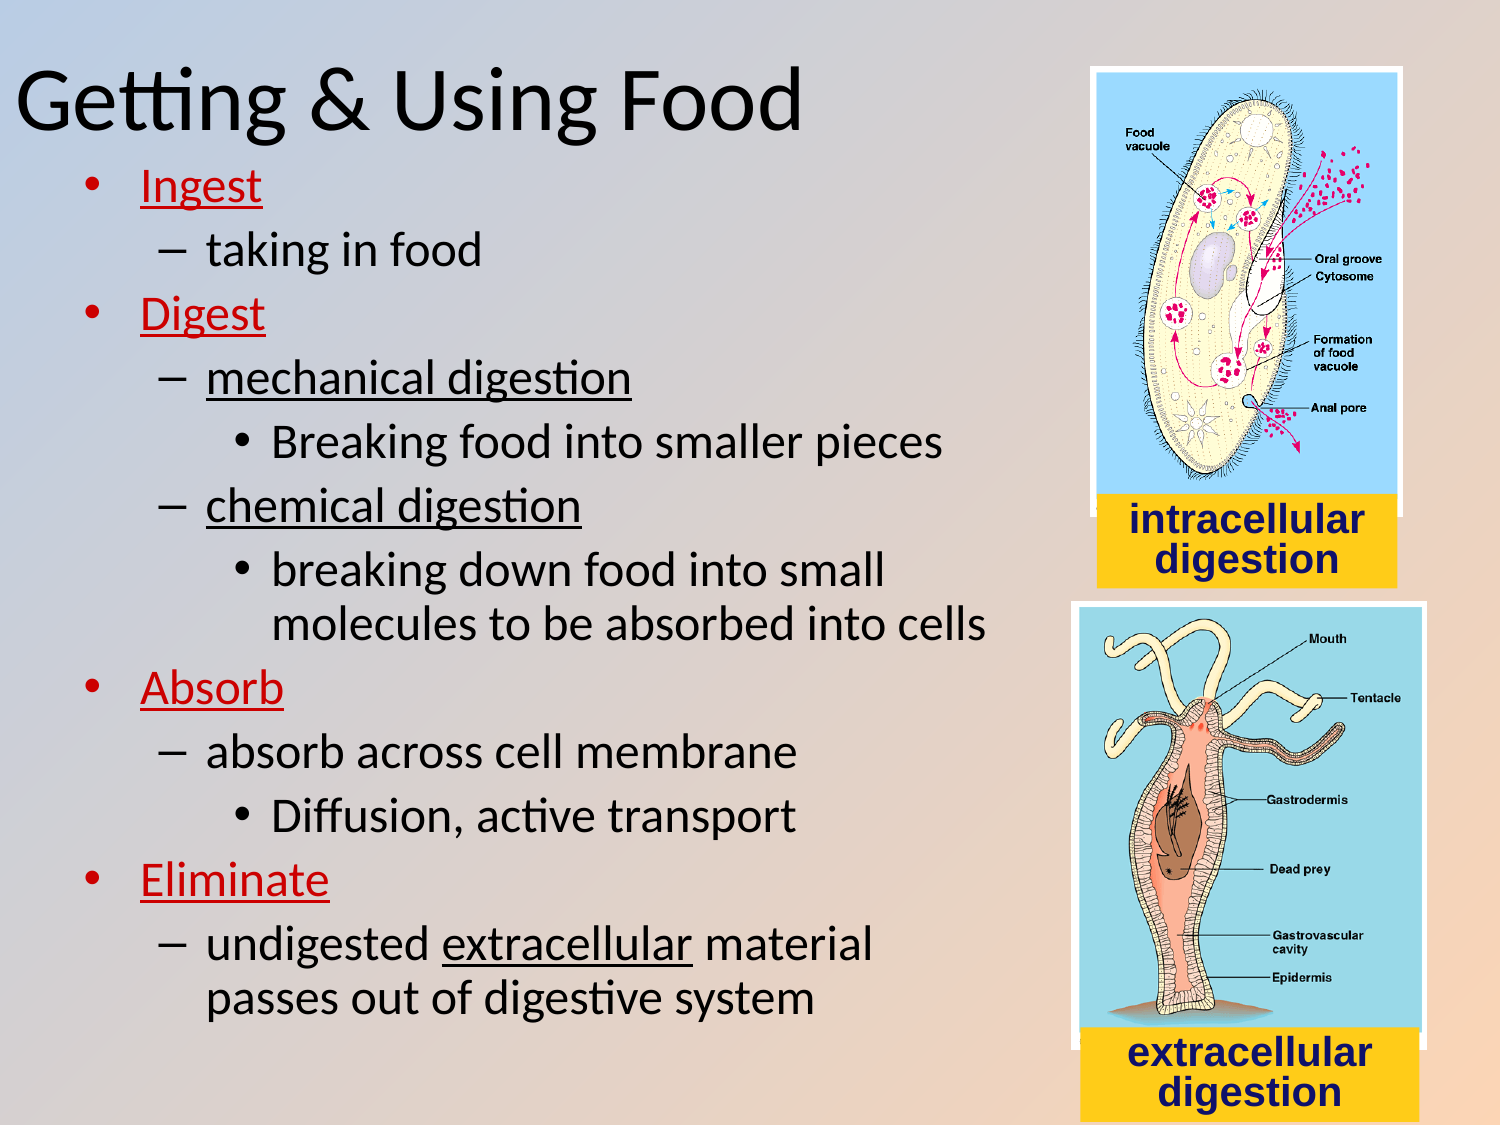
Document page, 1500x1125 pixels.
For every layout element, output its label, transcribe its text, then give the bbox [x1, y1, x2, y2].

list Ingest taking in food Digest mechanical digestion Breaking food into smaller pieces chemical digestion breaking down food into small molecules to be absorbed into cells Absorb absorb across cell membrane Diffusion, active transport Eliminate undigested extracellular material passes out of digestive system [68, 151, 1019, 1040]
title Getting & Using Food [0, 0, 1351, 188]
picture [1071, 600, 1427, 1051]
text_box extracellular digestion [1080, 1058, 1420, 1122]
text_box intracellular digestion [1096, 525, 1398, 589]
picture [1090, 66, 1403, 517]
